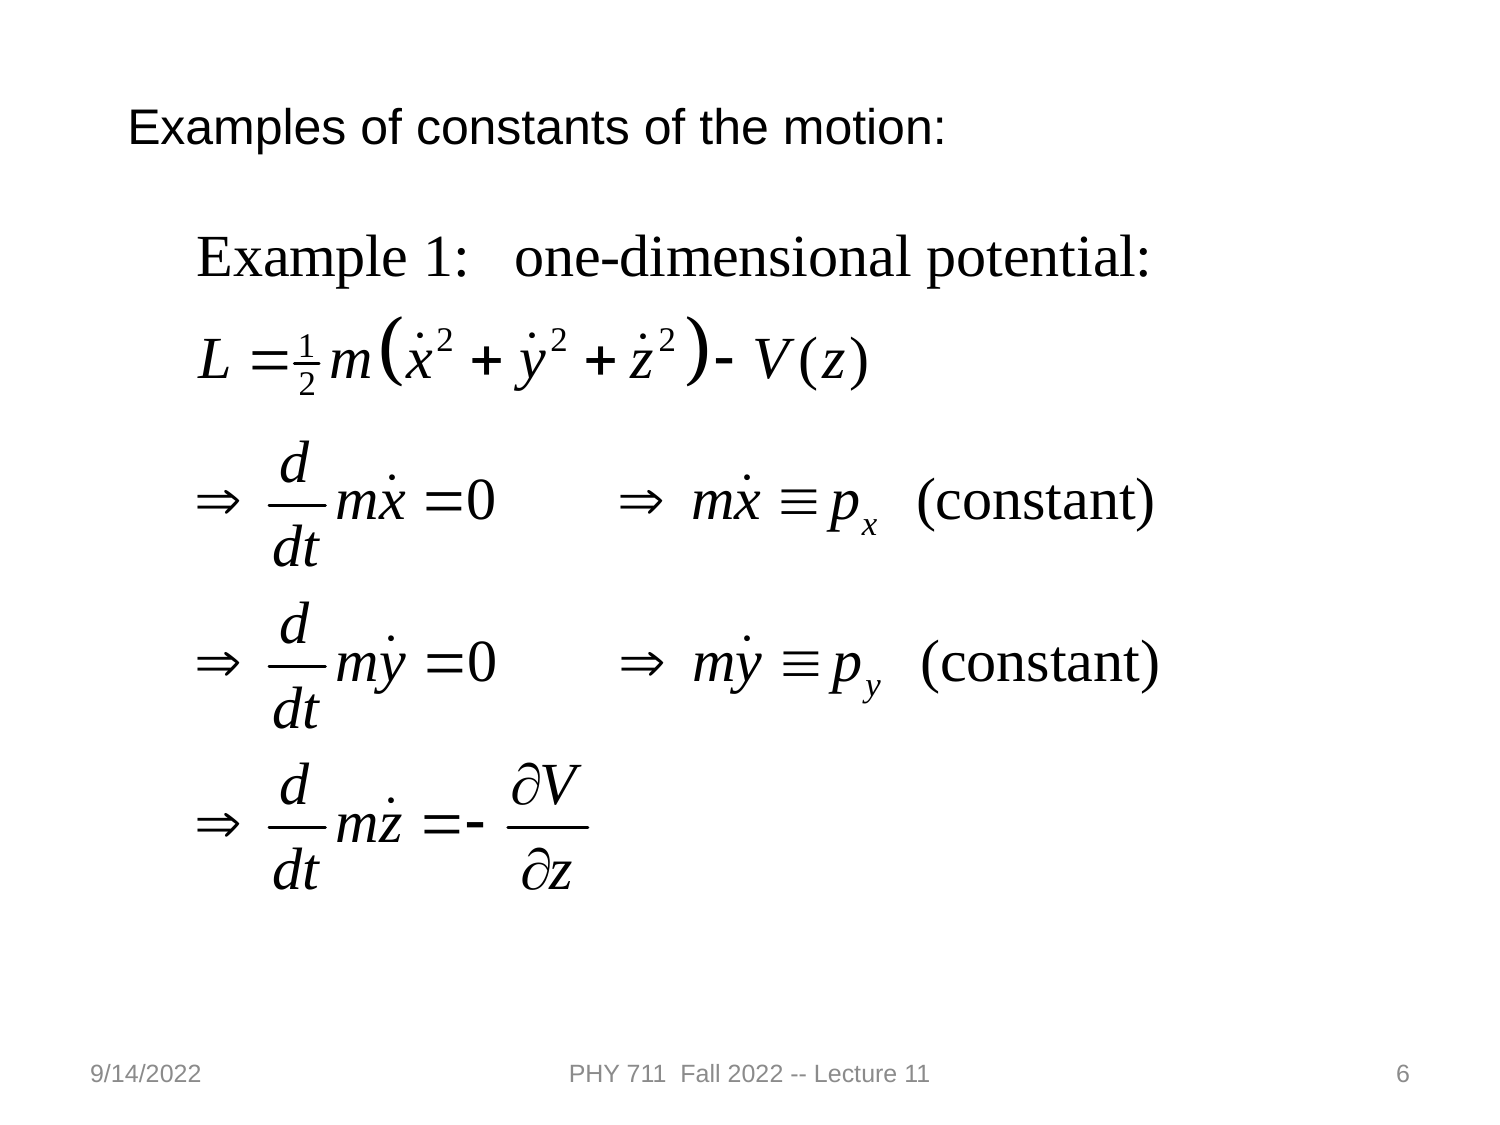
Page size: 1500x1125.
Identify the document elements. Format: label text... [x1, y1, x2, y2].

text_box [187, 220, 1171, 905]
text_box Examples of constants of the motion: [112, 87, 1363, 163]
slide_number 6 [1074, 1042, 1425, 1103]
footer PHY 711 Fall 2022 -- Lecture 11 [512, 1042, 988, 1103]
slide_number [75, 1042, 425, 1103]
